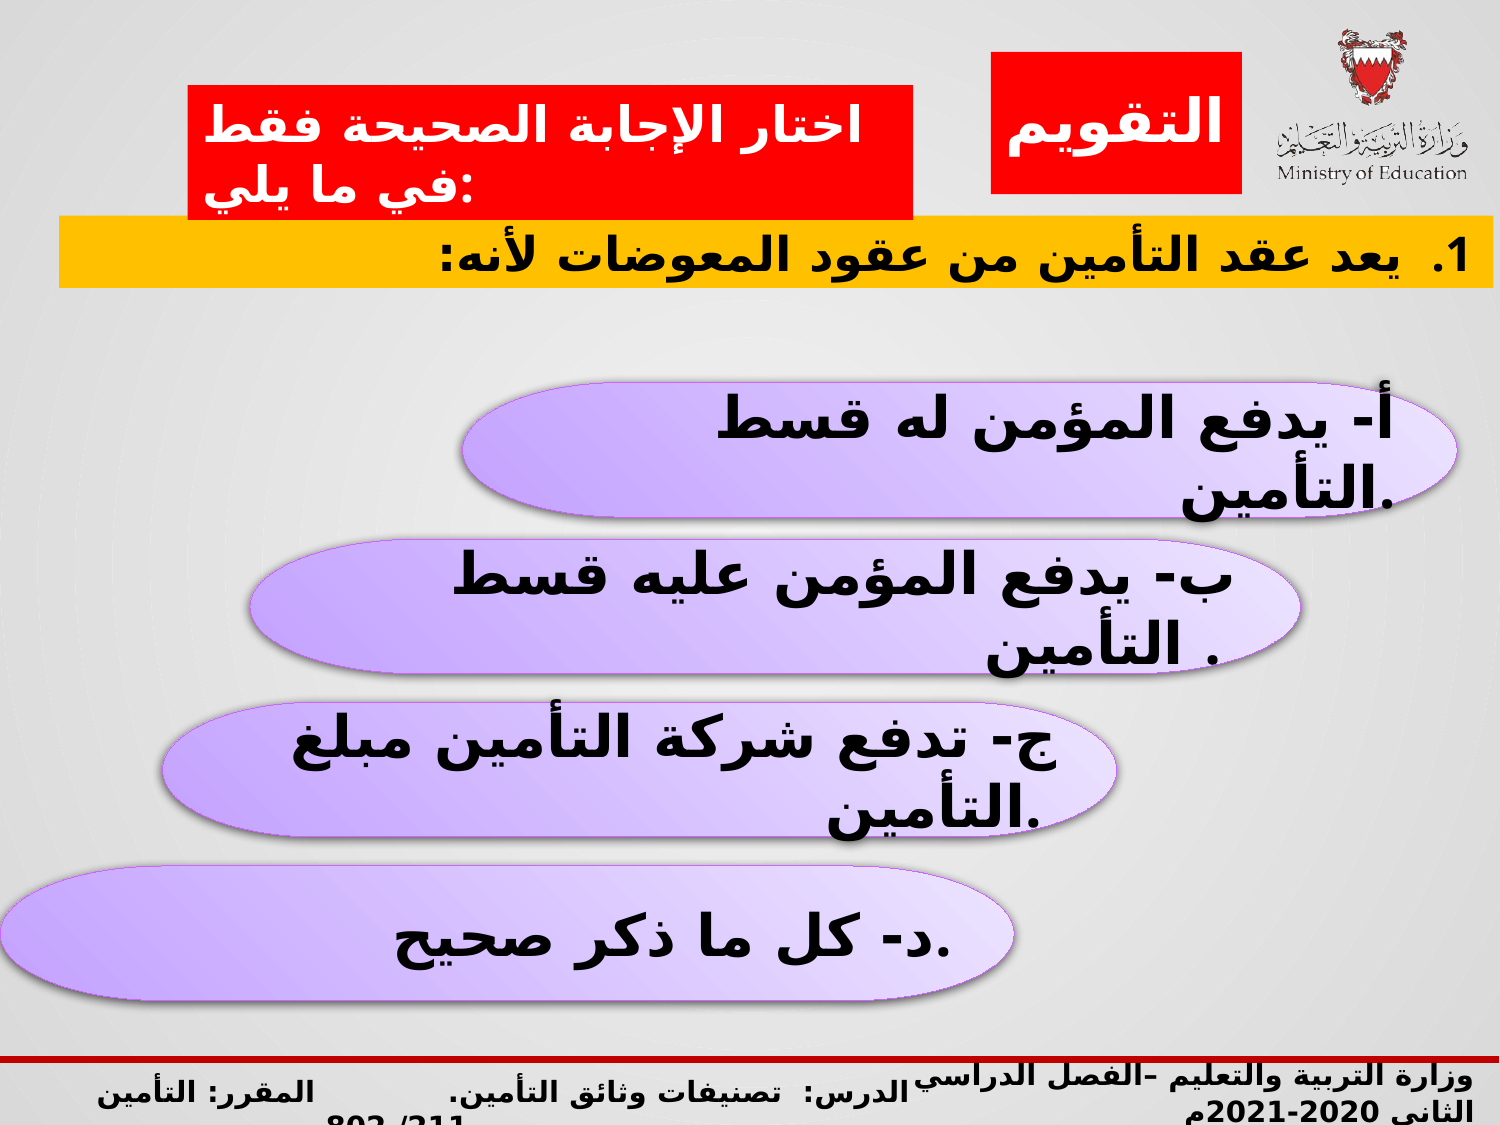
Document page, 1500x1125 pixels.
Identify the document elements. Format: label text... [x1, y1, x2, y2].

text_box ب- يدفع المؤمن عليه قسط التأمين . [249, 539, 1301, 674]
text_box أ- يدفع المؤمن له قسط التأمين. [462, 382, 1458, 518]
title التقويم [990, 51, 1239, 195]
text_box د- كل ما ذكر صحيح. [0, 865, 1015, 1001]
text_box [0, 1059, 1499, 1123]
text_box يعد عقد التأمين من عقود المعوضات لأنه: [59, 215, 1494, 288]
picture [1239, 4, 1500, 213]
text_box ج- تدفع شركة التأمين مبلغ التأمين. [162, 702, 1117, 837]
text_box اختار الإجابة الصحيحة فقط في ما يلي: [187, 85, 914, 220]
